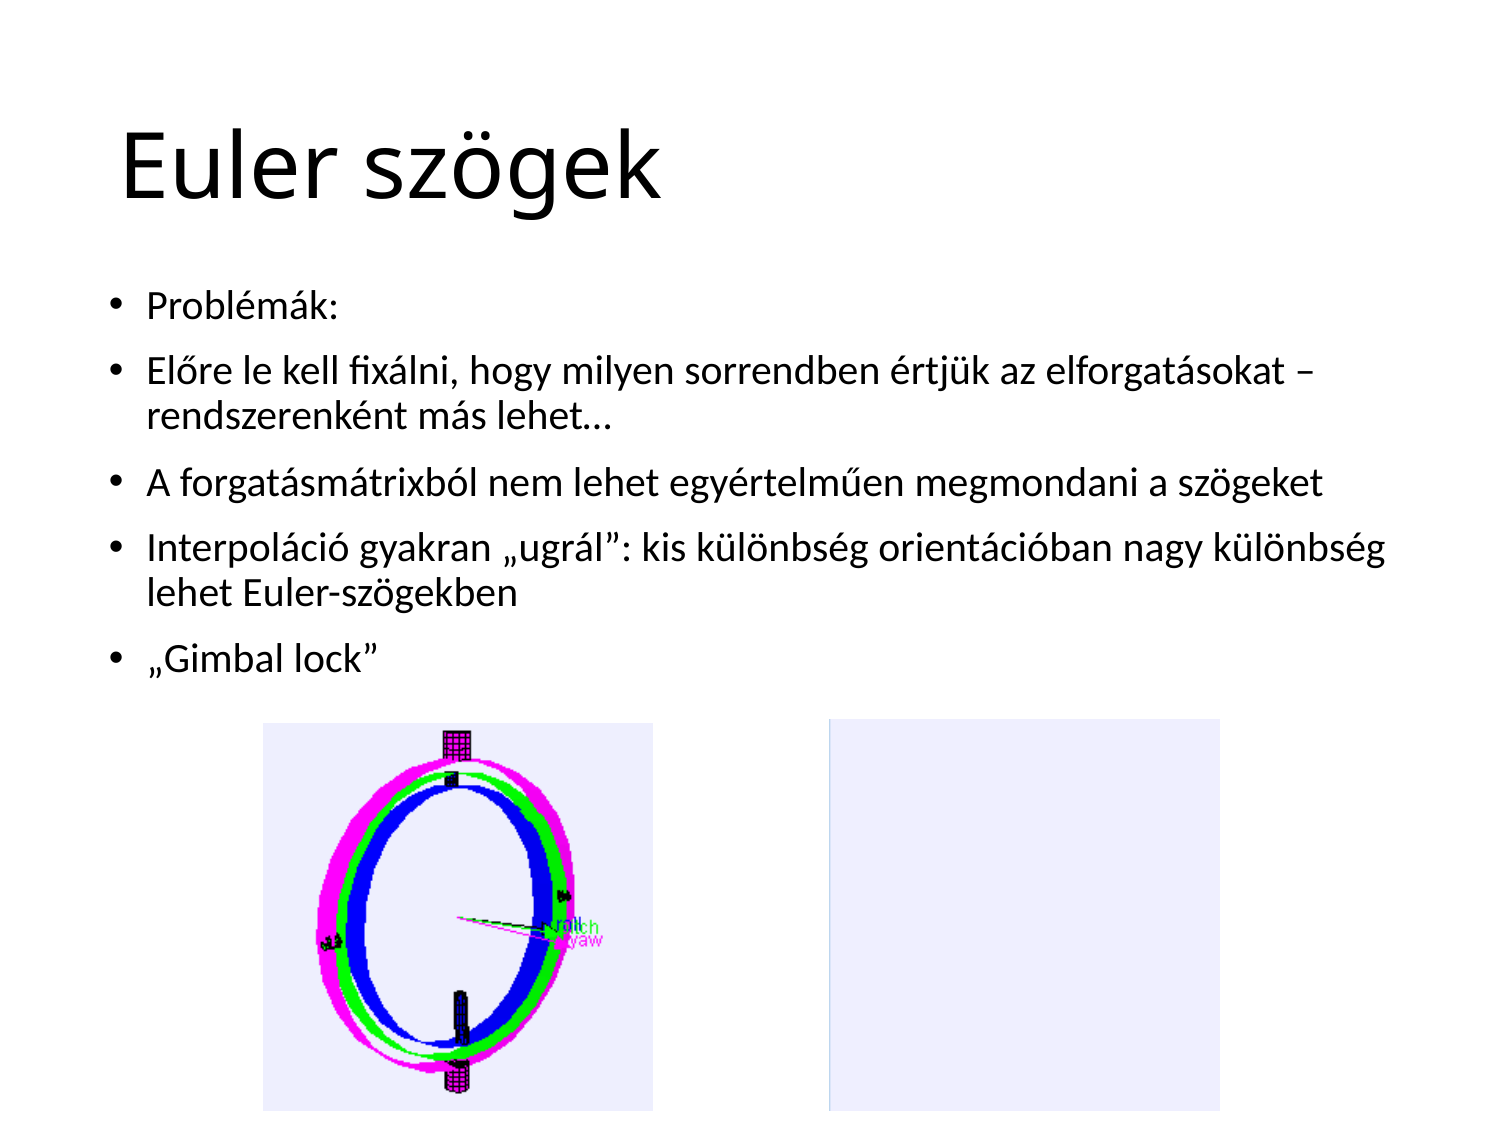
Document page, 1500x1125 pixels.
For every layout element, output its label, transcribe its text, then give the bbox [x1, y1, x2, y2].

picture [263, 722, 653, 1111]
title Euler szögek [103, 59, 1397, 275]
picture [829, 719, 1220, 1111]
list Problémák: Előre le kell fixálni, hogy milyen sorrendben értjük az elforgatásokat – rendszerenként más lehet… A forgatásmátrixból nem lehet egyértelműen megmondani a szögeket Interpoláció gyakran „ugrál”: kis különbség orientációban nagy különbség lehet Euler-szögekben „Gimbal lock” [93, 275, 1421, 990]
